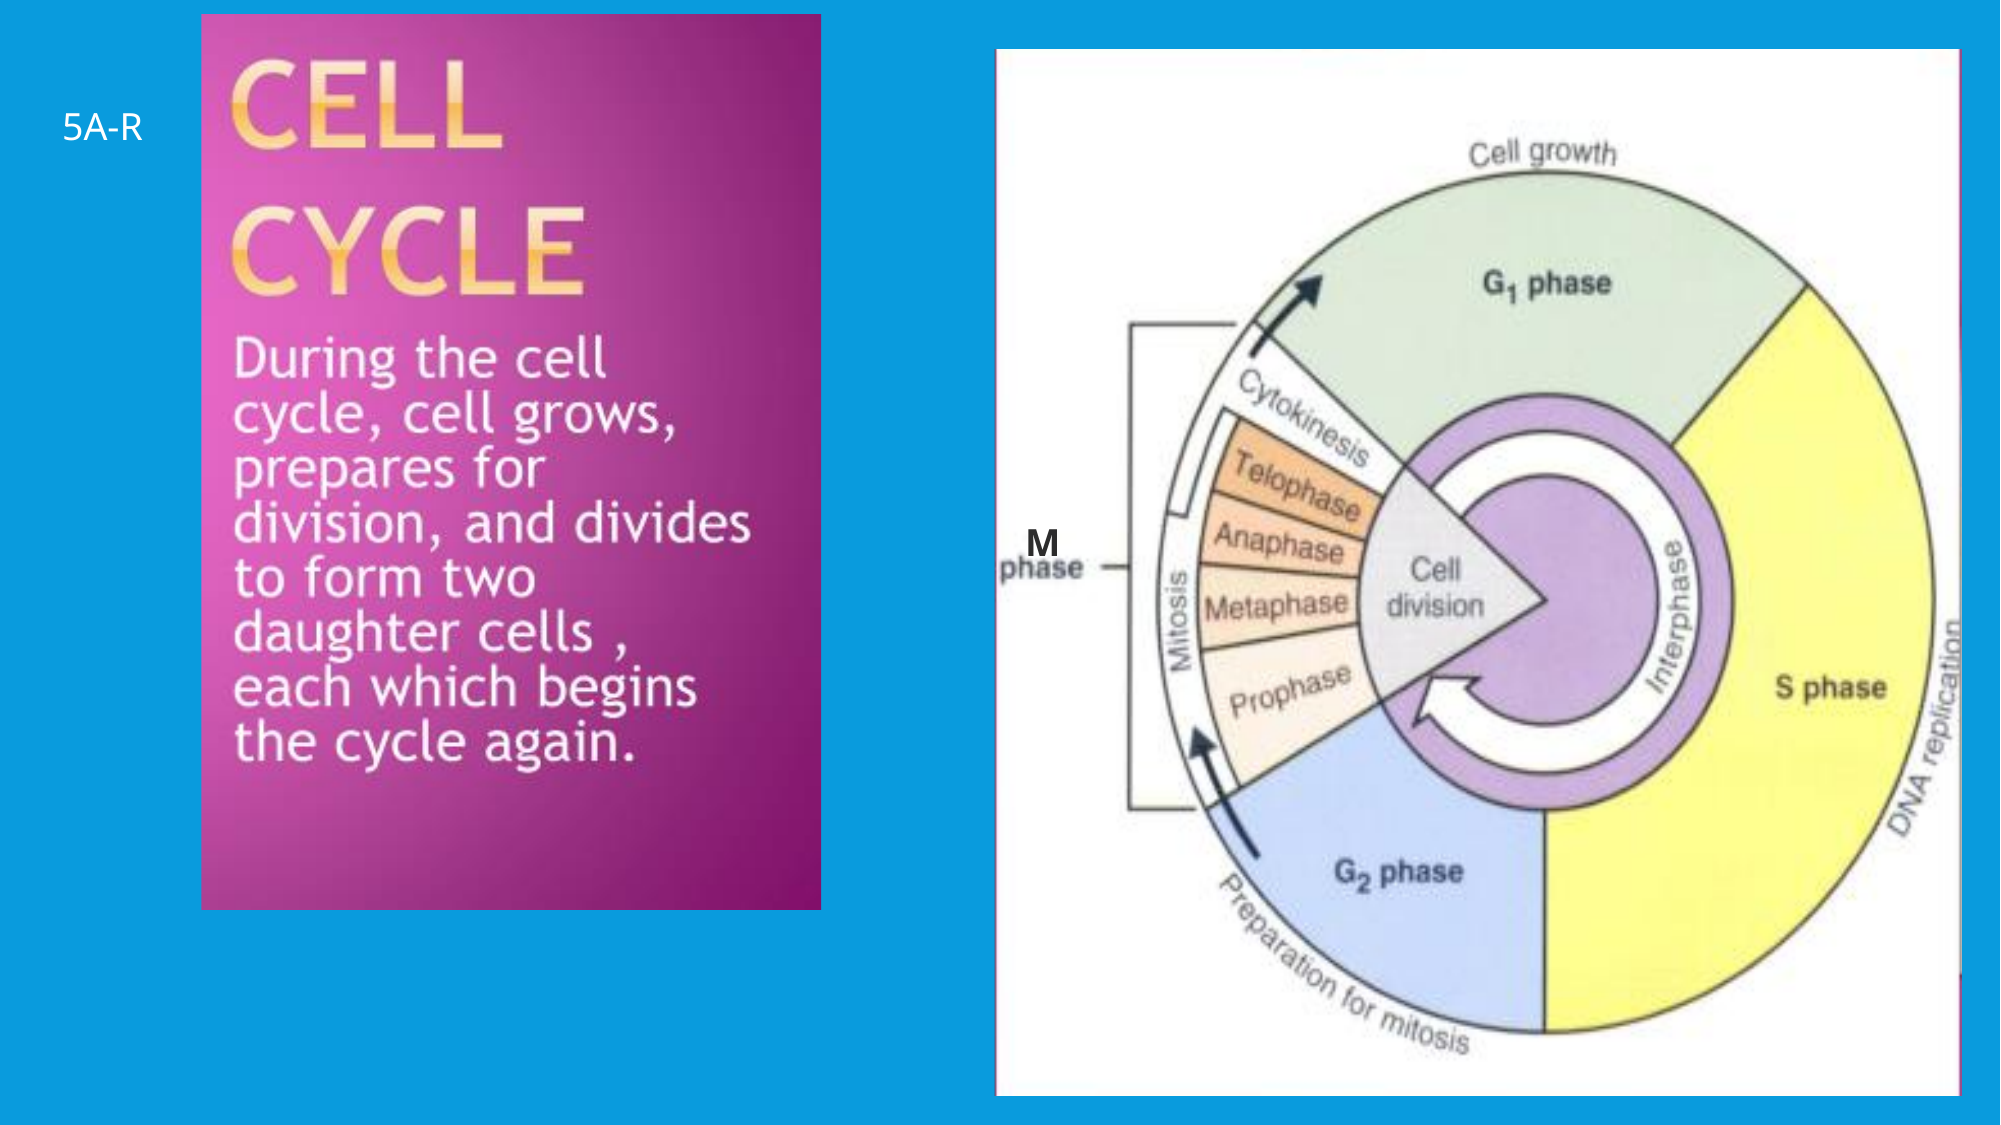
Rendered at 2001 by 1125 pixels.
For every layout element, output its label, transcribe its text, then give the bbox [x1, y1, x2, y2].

picture [995, 50, 1961, 1095]
text_box 5A-R [47, 95, 194, 156]
picture [202, 15, 821, 909]
